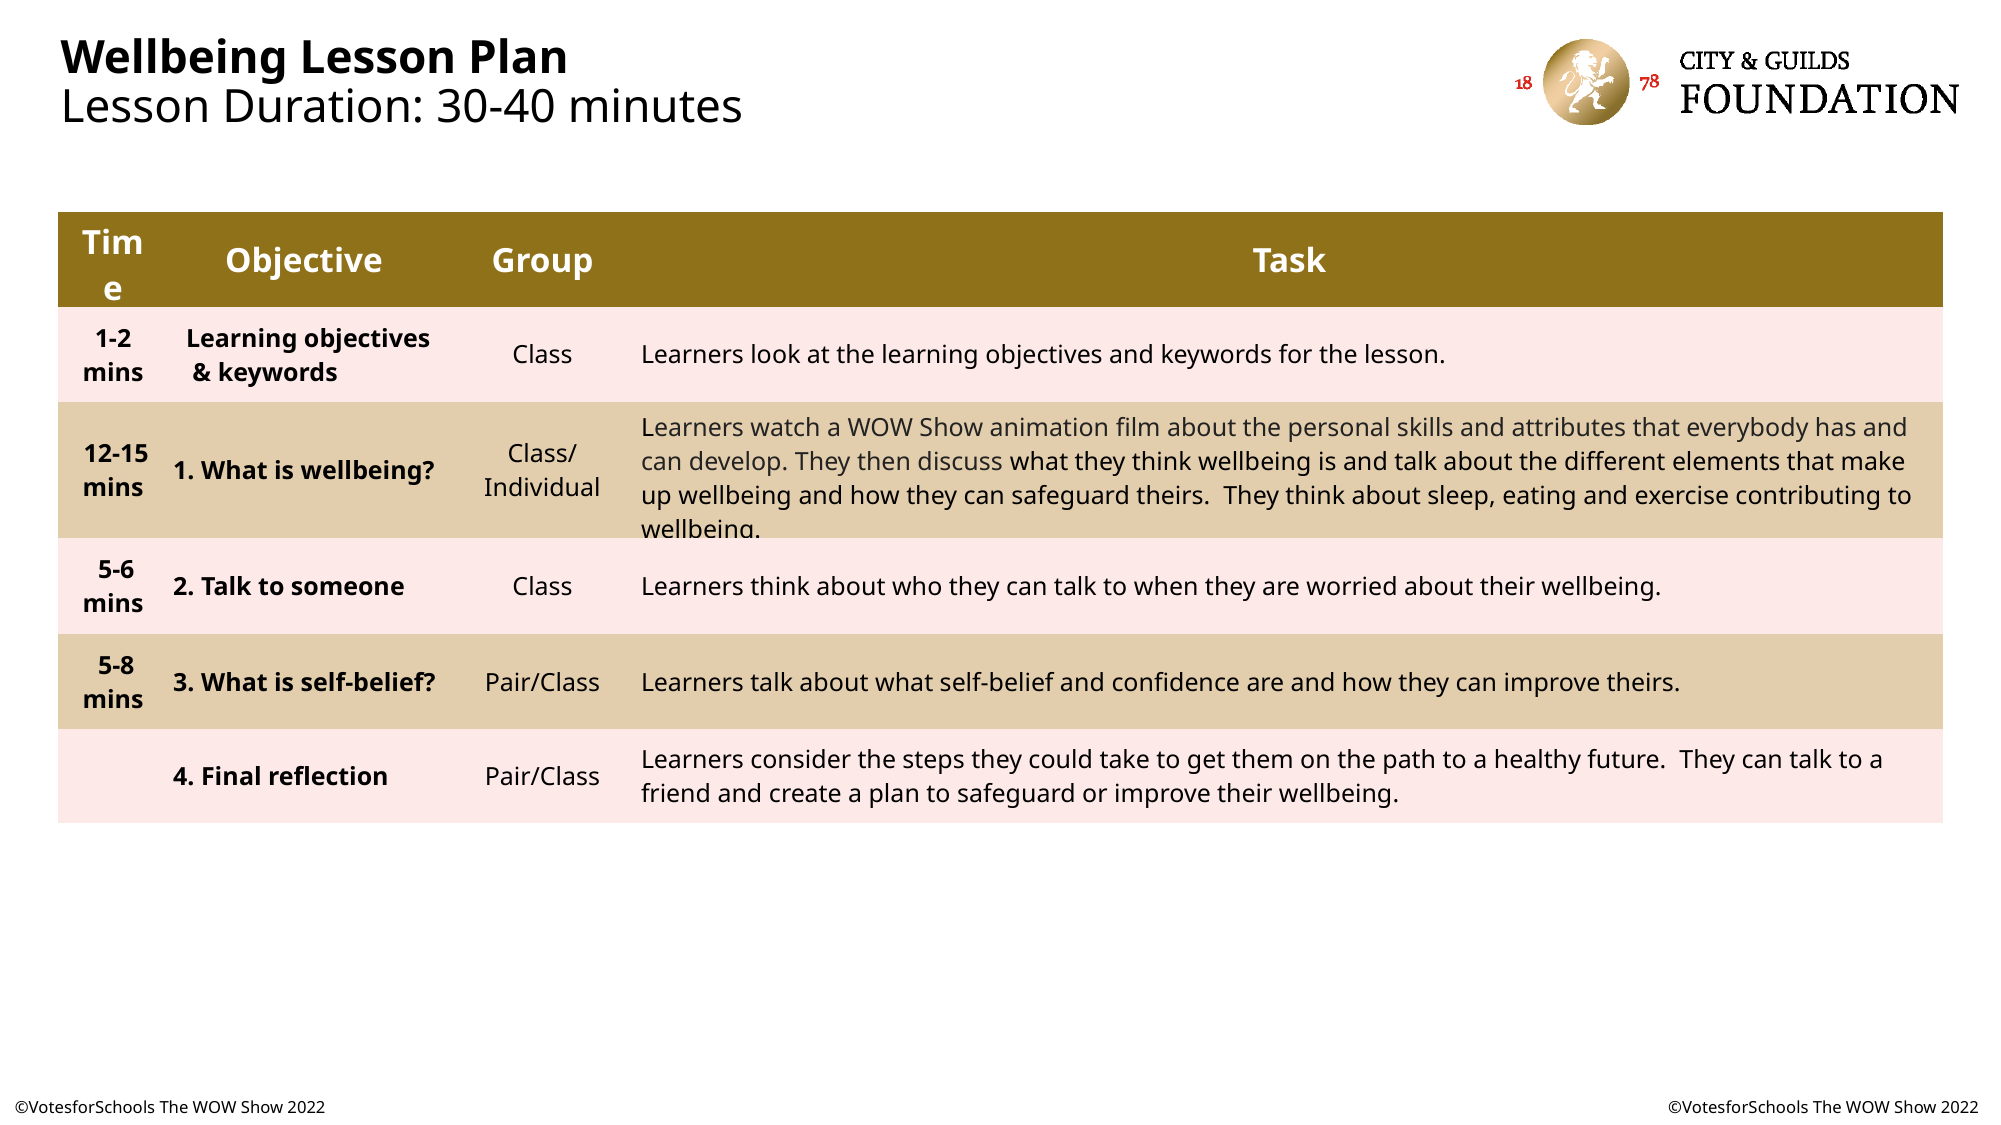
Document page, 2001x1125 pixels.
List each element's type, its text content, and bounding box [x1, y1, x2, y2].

table_cell 4. Final reflection [168, 729, 449, 823]
table_cell 1-2 mins [58, 307, 168, 402]
table_header Group [449, 212, 636, 307]
text_box ©VotesforSchools The WOW Show 2022 [0, 1089, 443, 1125]
table_cell Learners consider the steps they could take to get them on the path to a healthy future. They can talk to a friend and create a plan to safeguard or improve their wellbeing. [636, 729, 1943, 823]
picture [1515, 39, 1959, 125]
table_cell 5-6 mins [58, 538, 168, 634]
table_cell Learners think about who they can talk to when they are worried about their wellbeing. [636, 538, 1943, 634]
table_header Time [58, 212, 168, 307]
table_cell 1. What is wellbeing? [168, 402, 449, 538]
table_cell 12-15 mins [58, 402, 168, 538]
table_cell Learners talk about what self-belief and confidence are and how they can improve theirs. [636, 634, 1943, 729]
table_cell Pair/Class [449, 634, 636, 729]
table_cell Pair/Class [449, 729, 636, 823]
text_box Wellbeing Lesson Plan Lesson Duration: 30-40 minutes [45, 9, 1151, 157]
table_header Objective [168, 212, 449, 307]
table_cell [58, 729, 168, 823]
table_cell 3. What is self-belief? [168, 634, 449, 729]
table_header Task [636, 212, 1943, 307]
table_cell 5-8 mins [58, 634, 168, 729]
table_cell 2. Talk to someone [168, 538, 449, 634]
table_cell Class [449, 538, 636, 634]
text_box ©VotesforSchools The WOW Show 2022 [1653, 1089, 2000, 1125]
table_cell Learners watch a WOW Show animation film about the personal skills and attributes that everybody has and can develop. They then discuss what they think wellbeing is and talk about the different elements that make up wellbeing and how they can safeguard theirs. They think about sleep, eating and exercise contributing to wellbeing. [636, 402, 1943, 538]
table_cell Learners look at the learning objectives and keywords for the lesson. [636, 307, 1943, 402]
table_cell Learning objectives & keywords [168, 307, 449, 402]
table_cell Class [449, 307, 636, 402]
table_cell Class/ Individual [449, 402, 636, 538]
